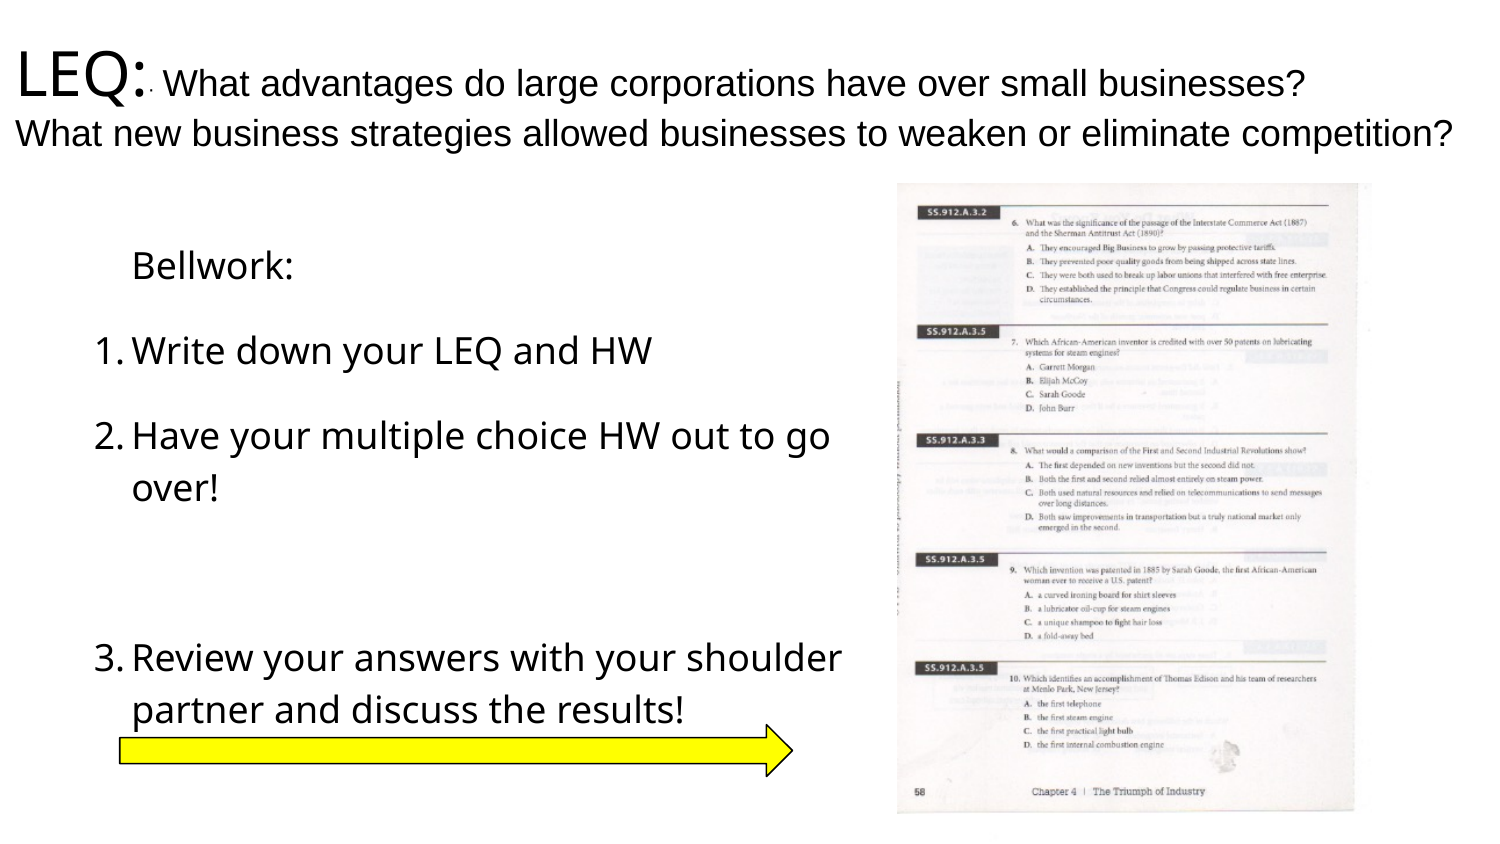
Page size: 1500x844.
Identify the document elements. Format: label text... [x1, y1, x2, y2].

title LEQ:· What advantages do large corporations have over small businesses? What new business strategies allowed businesses to weaken or eliminate competition? [0, 19, 1500, 114]
text_box [119, 724, 793, 777]
picture [897, 183, 1372, 844]
list Bellwork: Write down your LEQ and HW Have your multiple choice HW out to go over! Review your answers with your shoulder partner and discuss the results! [41, 135, 871, 683]
